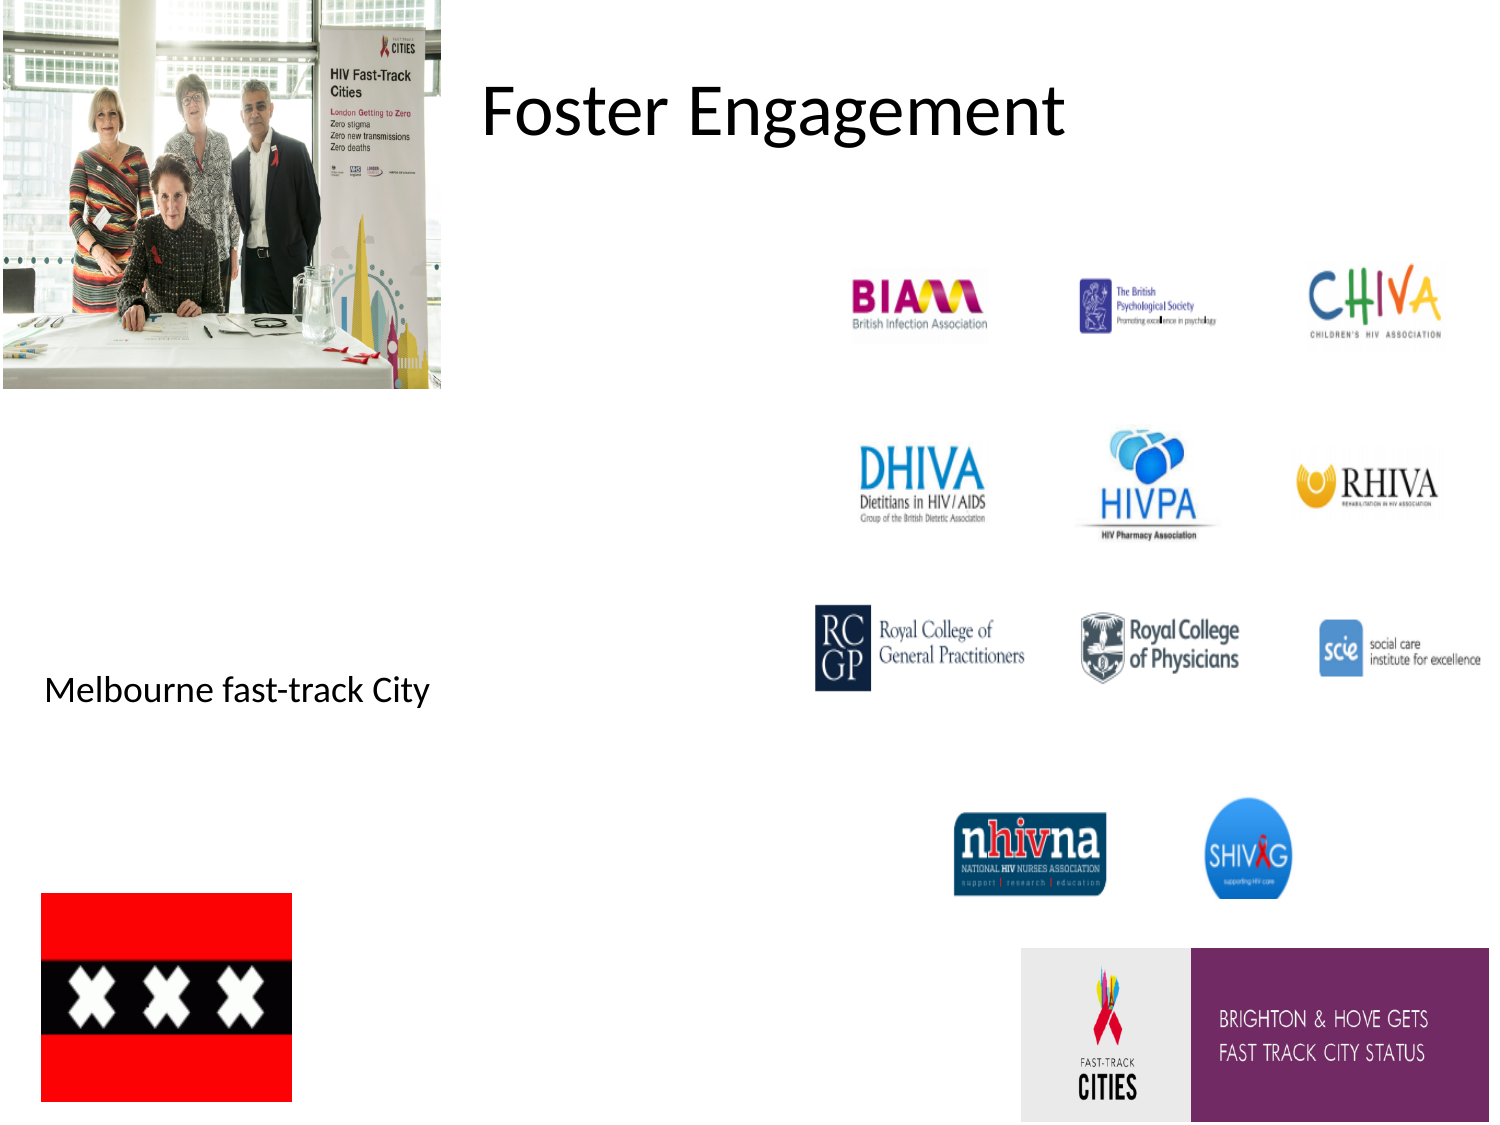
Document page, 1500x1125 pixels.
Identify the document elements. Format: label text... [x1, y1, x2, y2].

title Foster Engagement [446, 11, 1495, 199]
text_box Melbourne fast-track City [29, 657, 744, 718]
picture [749, 198, 1482, 899]
picture [1021, 948, 1489, 1122]
picture [3, 0, 441, 390]
picture [41, 892, 292, 1102]
